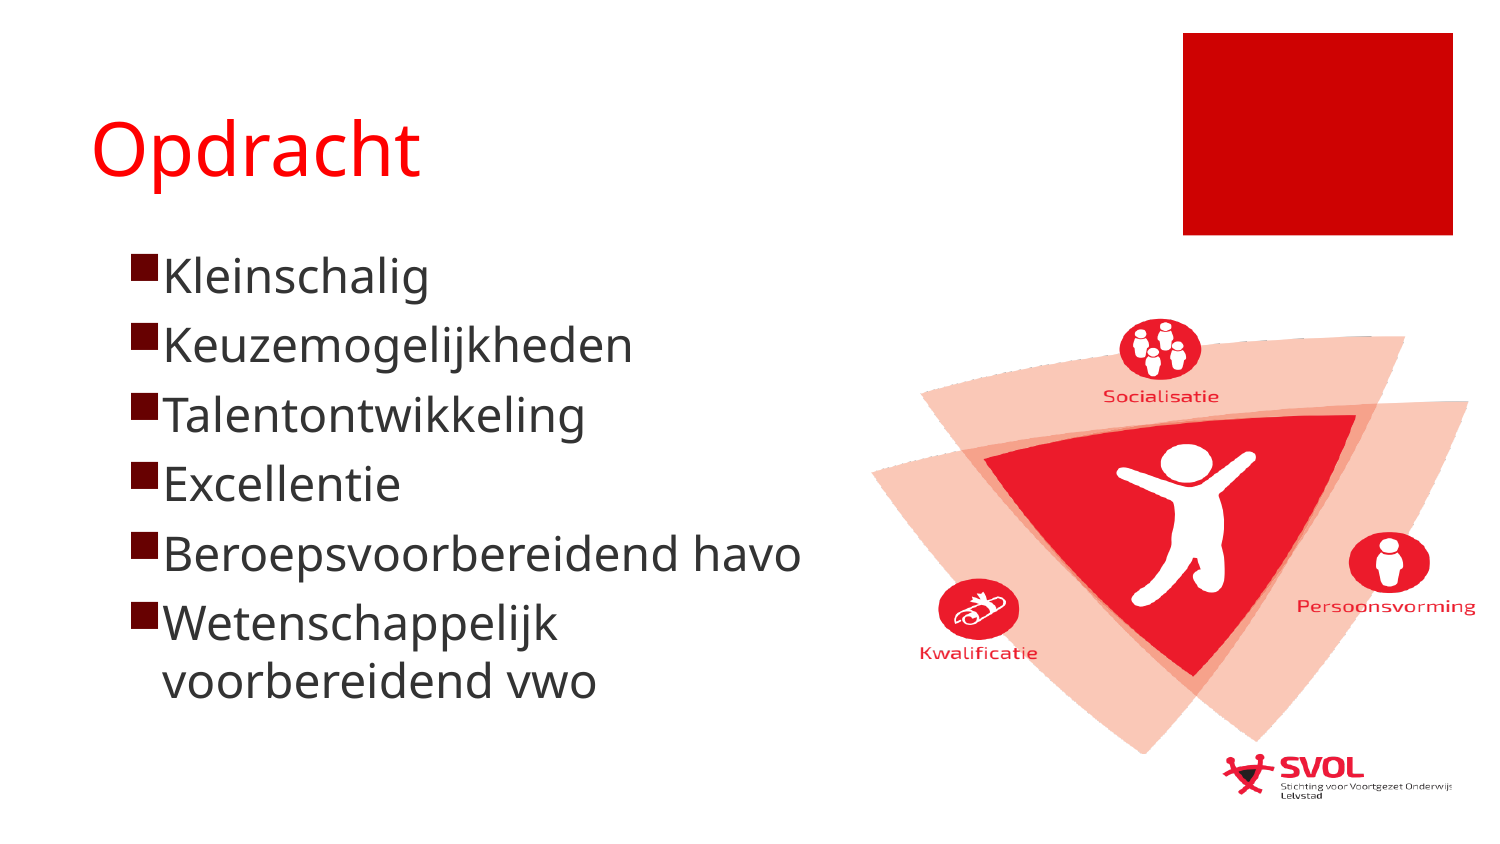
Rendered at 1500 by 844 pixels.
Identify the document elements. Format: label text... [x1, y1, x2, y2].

picture [626, 318, 1500, 799]
title Opdracht [75, 58, 1143, 199]
list Kleinschalig Keuzemogelijkheden Talentontwikkeling Excellentie Beroepsvoorbereidend havo Wetenschappelijk voorbereidend vwo [75, 237, 903, 720]
